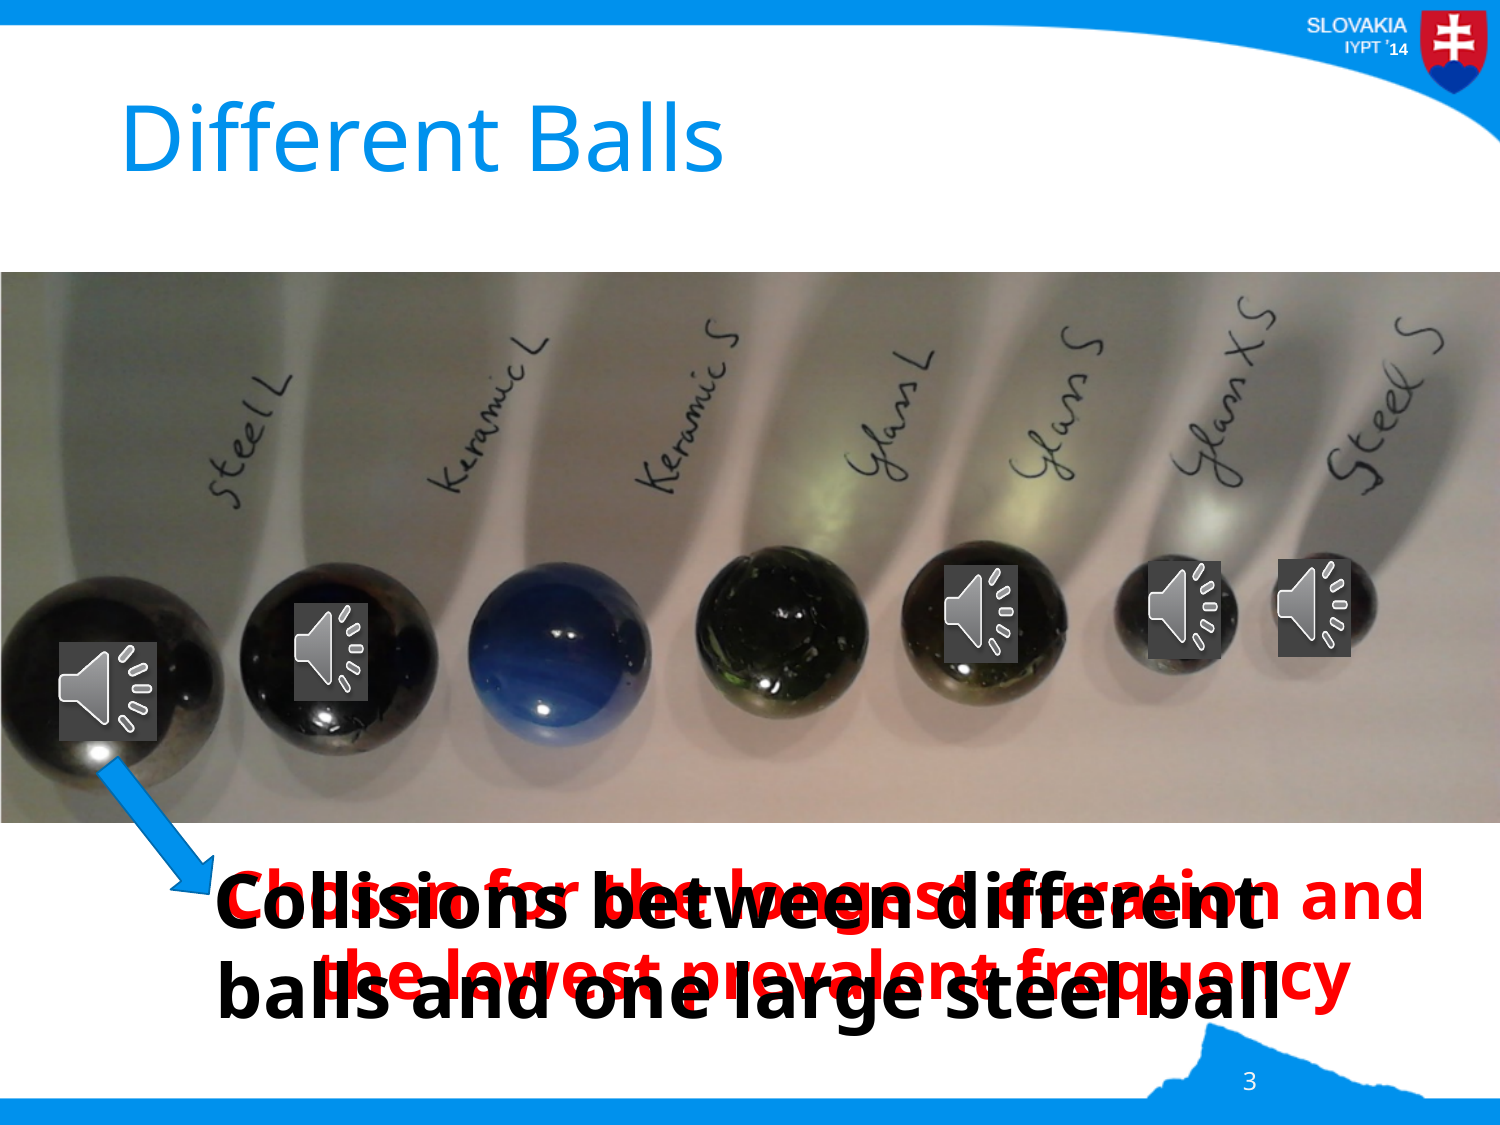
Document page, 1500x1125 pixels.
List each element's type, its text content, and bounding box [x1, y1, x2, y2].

text_box Collisions between different balls and one large steel ball [198, 845, 474, 1041]
text_box [95, 755, 198, 894]
text_box Collisions between different balls and one large steel ball [1026, 845, 1302, 1041]
title Different Balls [1026, 26, 1397, 244]
text_box [20, 716, 232, 992]
title Different Balls [103, 26, 474, 244]
text_box Chosen for the longest duration and the lowest prevalent frequency [1302, 845, 1460, 1021]
slide_number 3 [1074, 1057, 1425, 1108]
picture [0, 0, 1500, 1125]
